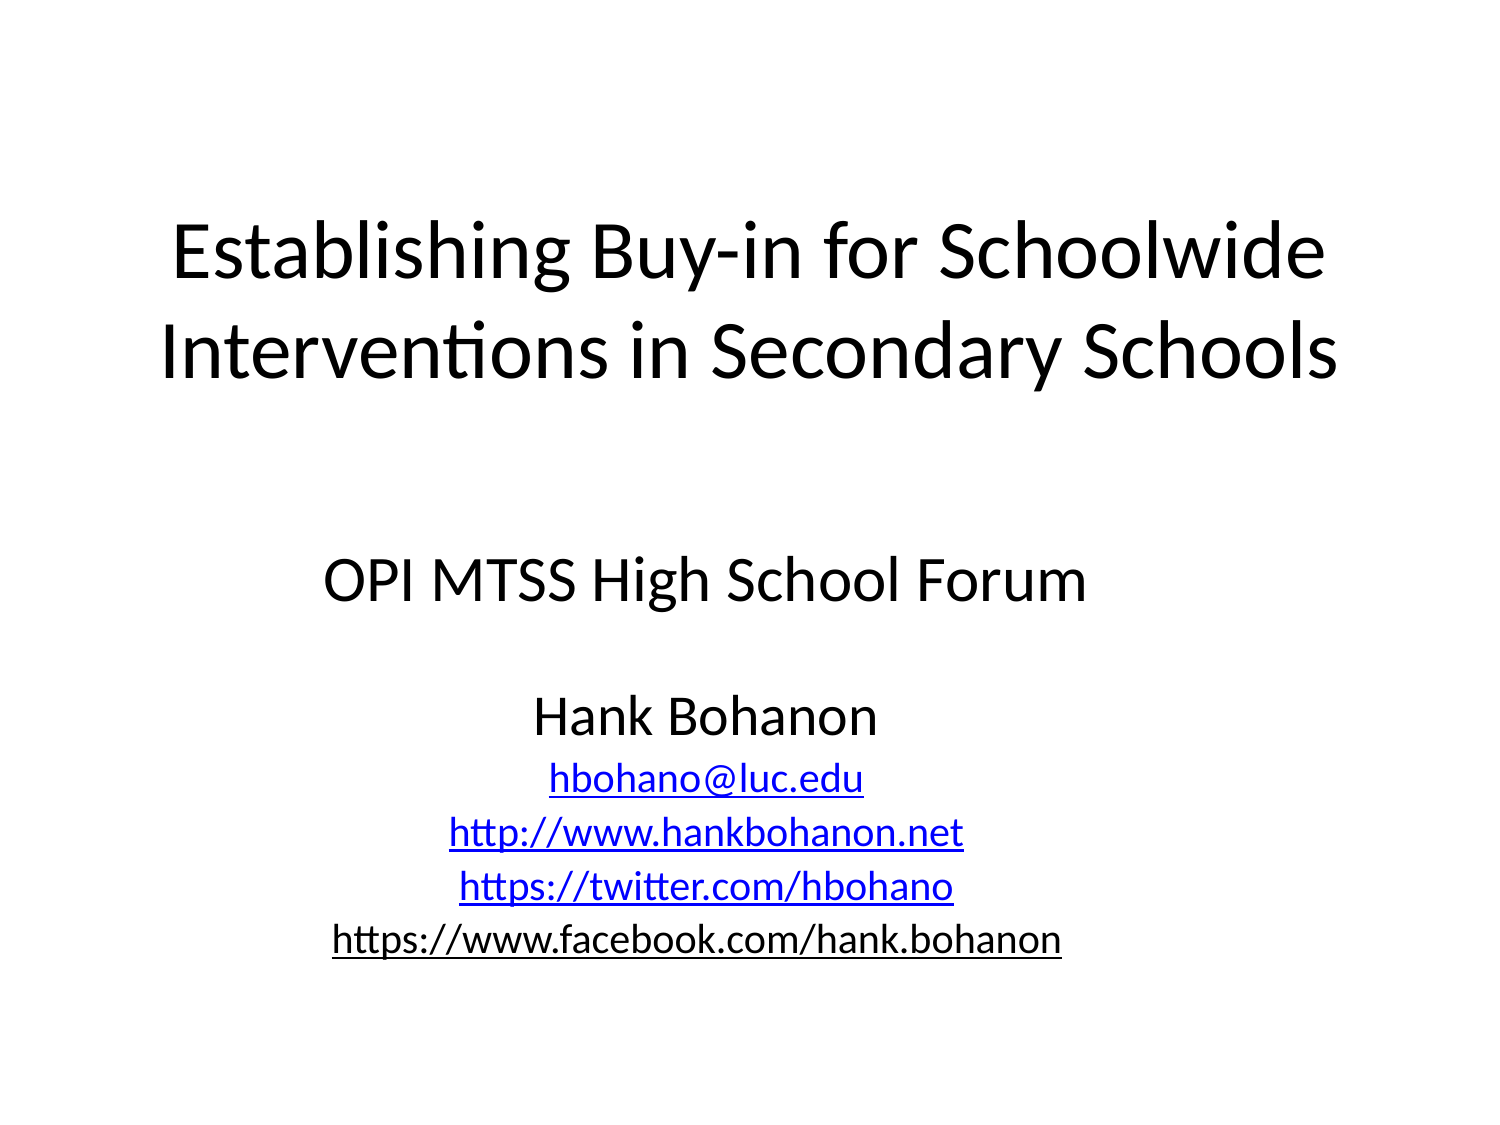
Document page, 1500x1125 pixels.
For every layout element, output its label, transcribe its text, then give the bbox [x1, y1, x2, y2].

title Establishing Buy-in for Schoolwide Interventions in Secondary Schools [112, 174, 1388, 417]
subtitle OPI MTSS High School Forum Hank Bohanon hbohano@luc.edu http://www.hankbohanon.net https://twitter.com/hbohano https://www.facebook.com/hank.bohanon [137, 537, 1275, 975]
